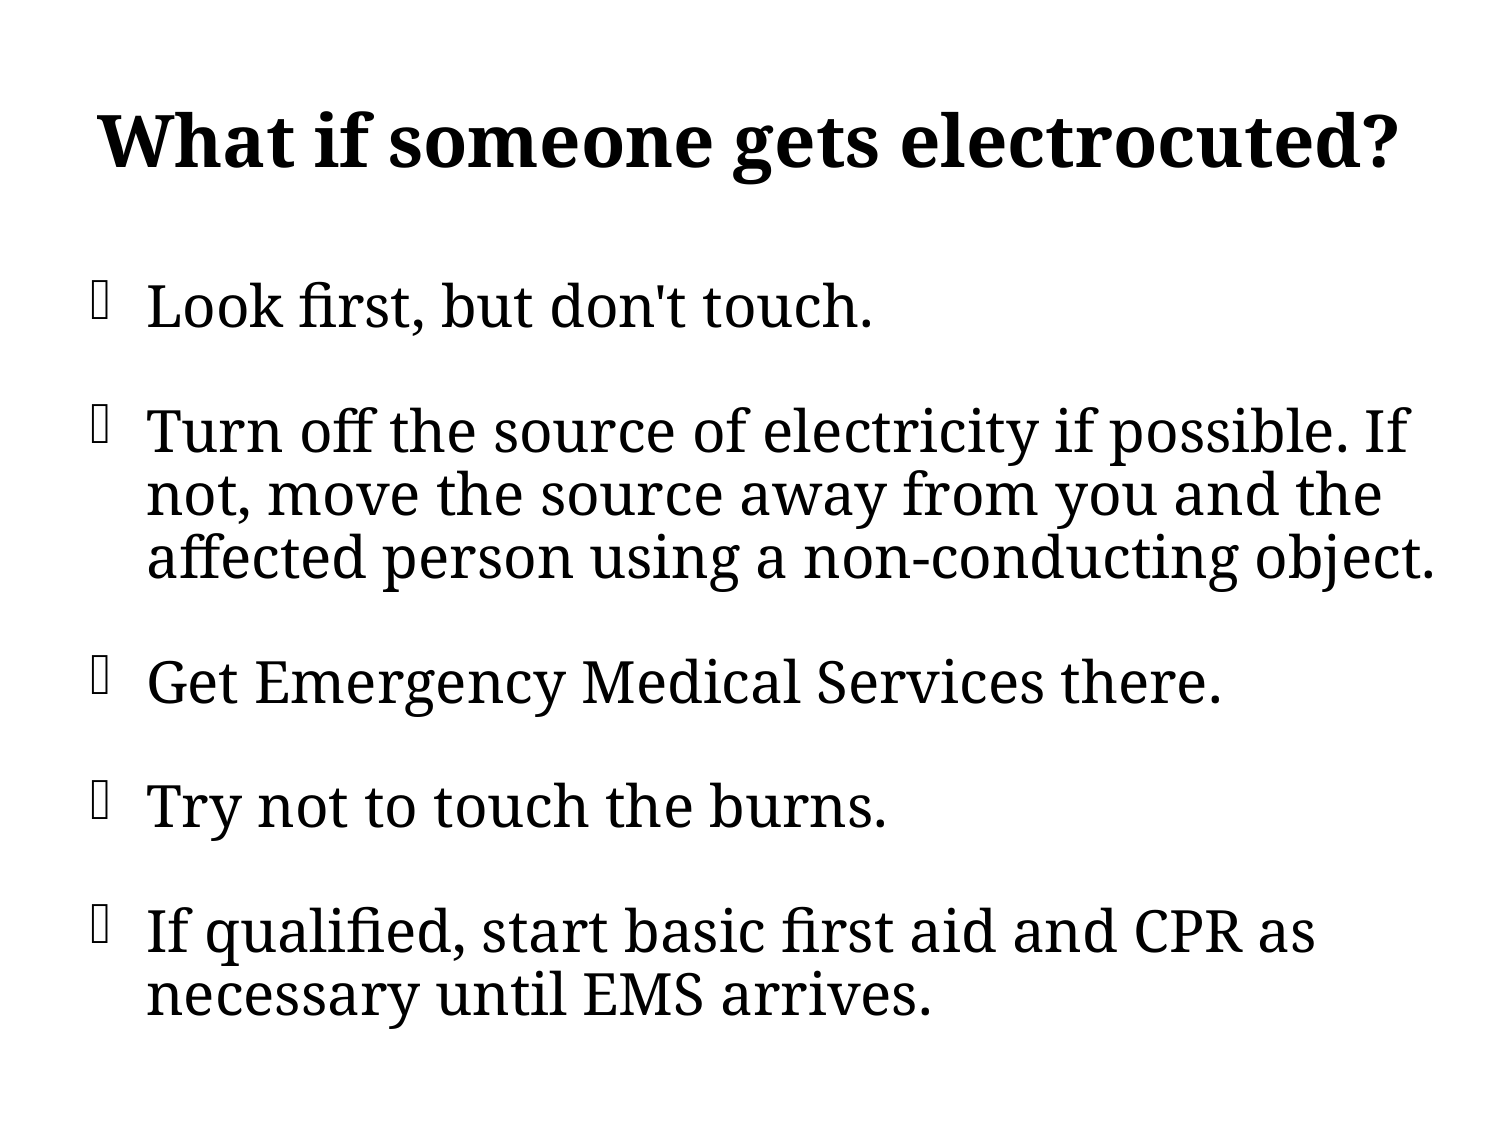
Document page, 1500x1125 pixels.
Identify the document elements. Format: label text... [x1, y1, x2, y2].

title What if someone gets electrocuted? [75, 45, 1425, 233]
list Look first, but don't touch. Turn off the source of electricity if possible. If not, move the source away from you and the affected person using a non-conducting object. Get Emergency Medical Services there. Try not to touch the burns. If qualified, start basic first aid and CPR as necessary until EMS arrives. [75, 270, 1463, 1075]
